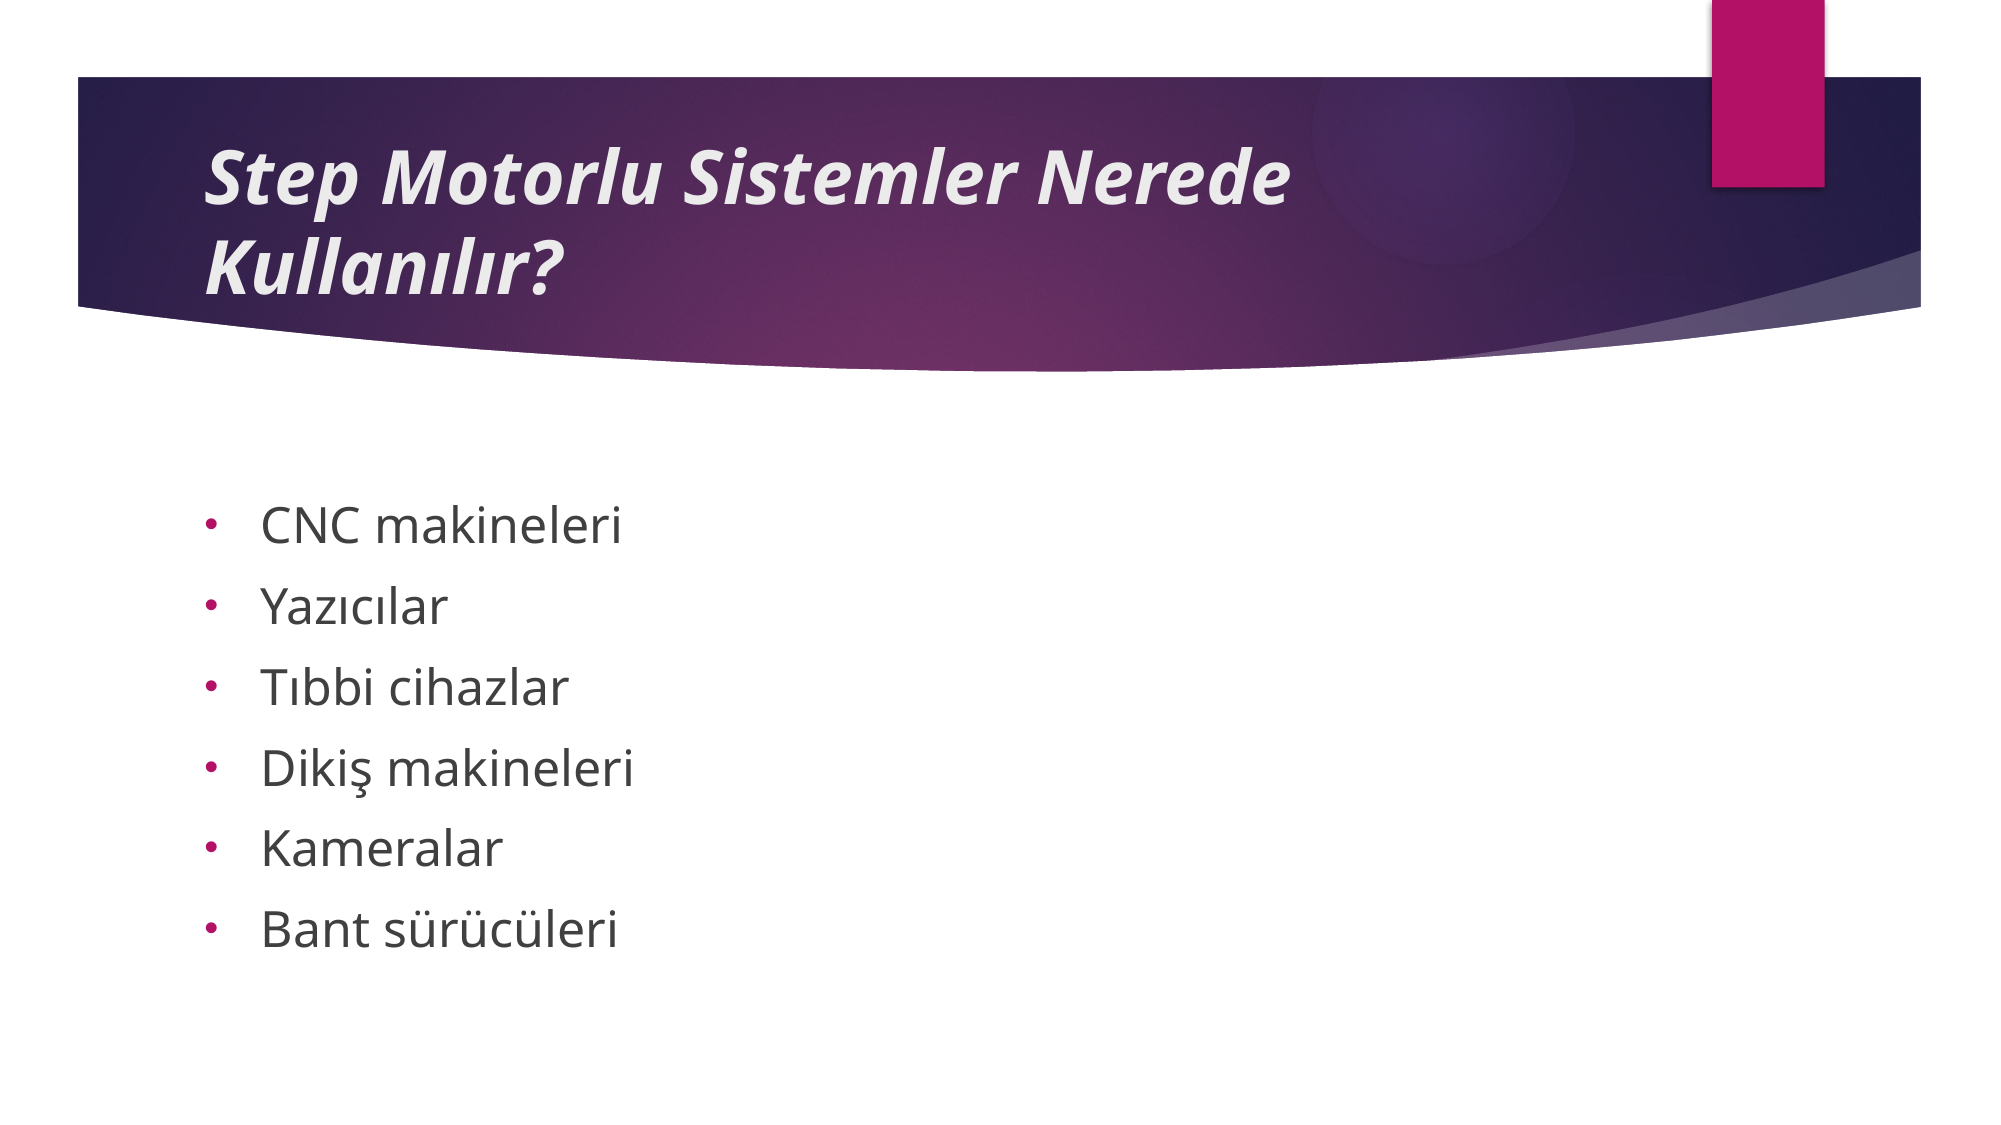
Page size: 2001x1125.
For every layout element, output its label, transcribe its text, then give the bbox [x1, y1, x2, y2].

title Step Motorlu Sistemler Nerede Kullanılır? [189, 159, 1686, 281]
list CNC makineleri Yazıcılar Tıbbi cihazlar Dikiş makineleri Kameralar Bant sürücüleri [189, 486, 852, 964]
